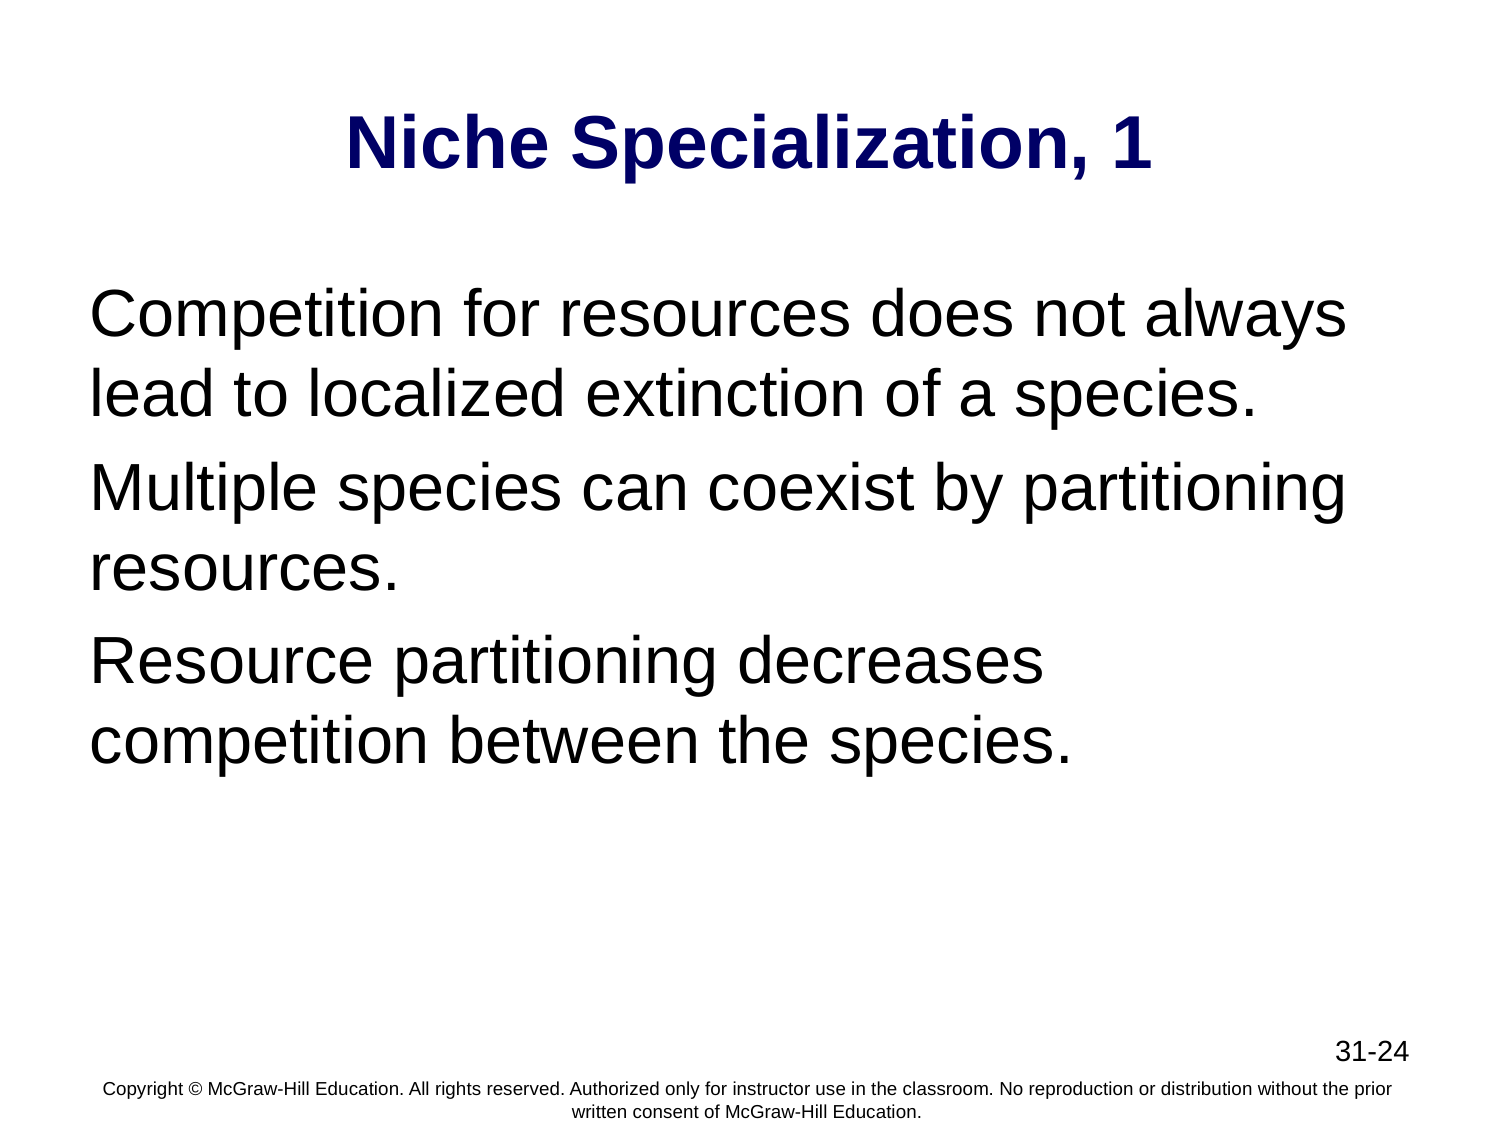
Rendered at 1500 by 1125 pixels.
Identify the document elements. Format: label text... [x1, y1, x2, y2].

list Competition for resources does not always lead to localized extinction of a species. Multiple species can coexist by partitioning resources. Resource partitioning decreases competition between the species. [74, 262, 1401, 788]
title Niche Specialization, 1 [191, 88, 1308, 189]
